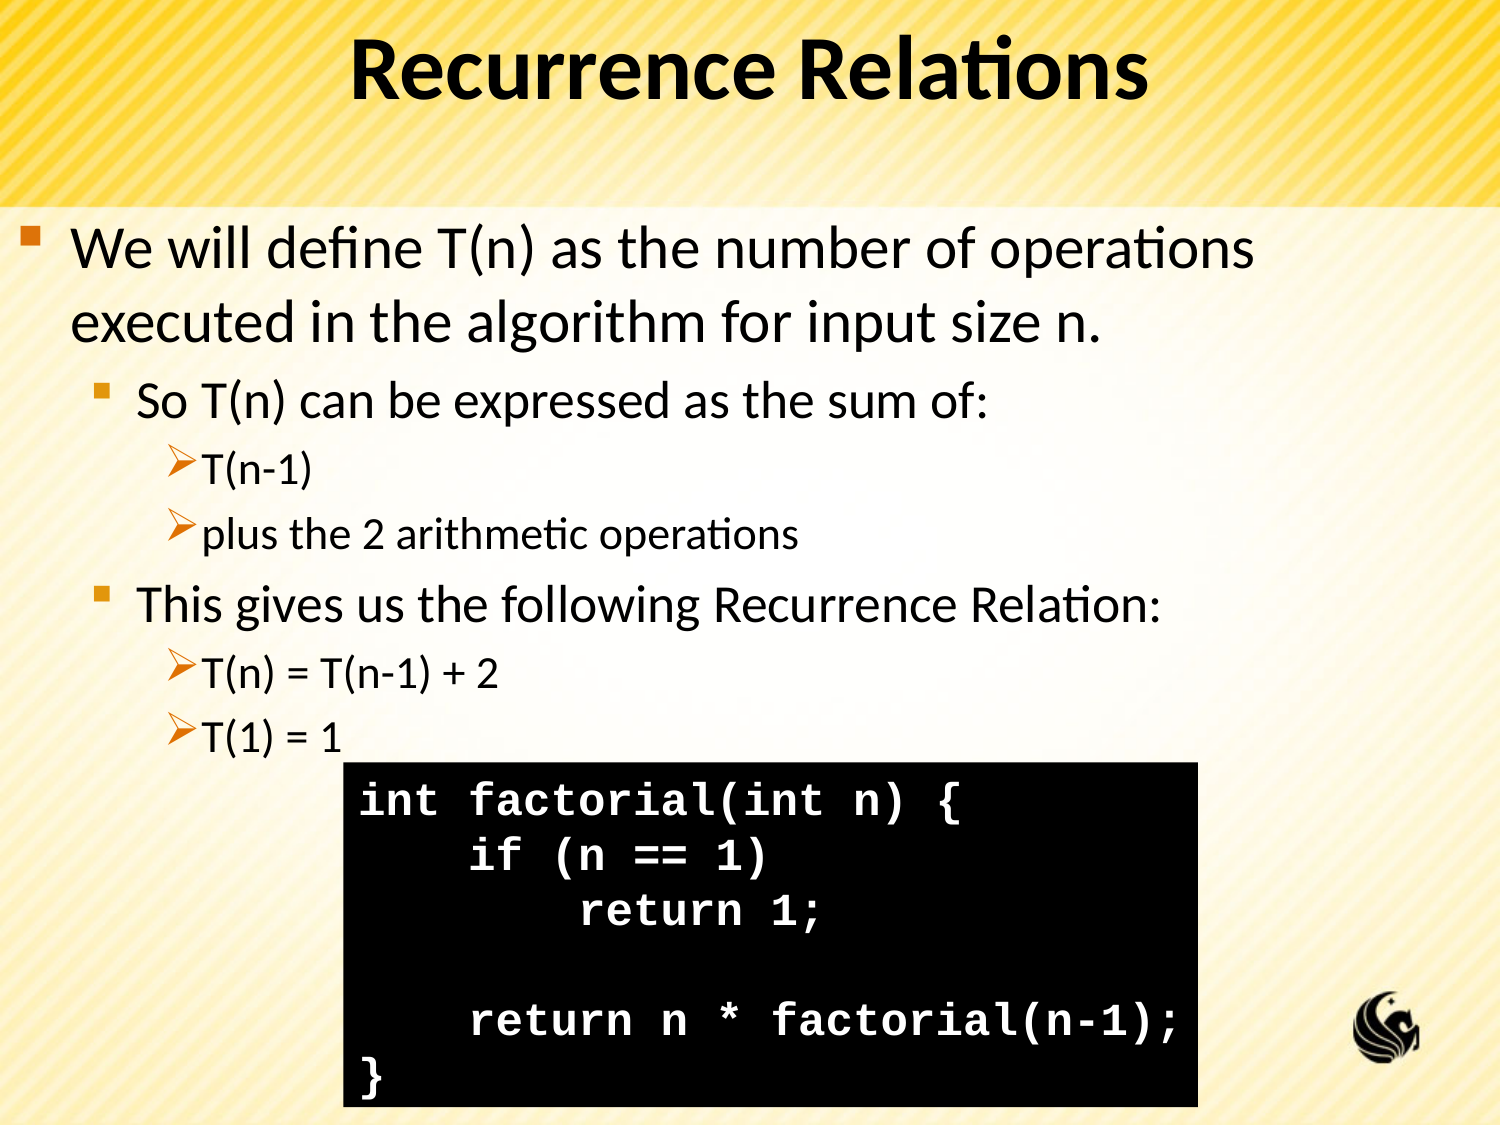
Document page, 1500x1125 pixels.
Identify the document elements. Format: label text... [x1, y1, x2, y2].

text_box int factorial(int n) { if (n == 1) return 1; return n * factorial(n-1); } [343, 762, 1198, 1108]
picture [0, 0, 1500, 1125]
title Recurrence Relations [74, 0, 1426, 126]
list We will define T(n) as the number of operations executed in the algorithm for input size n. So T(n) can be expressed as the sum of: T(n-1) plus the 2 arithmetic operations This gives us the following Recurrence Relation: T(n) = T(n-1) + 2 T(1) = 1 [0, 199, 1426, 776]
